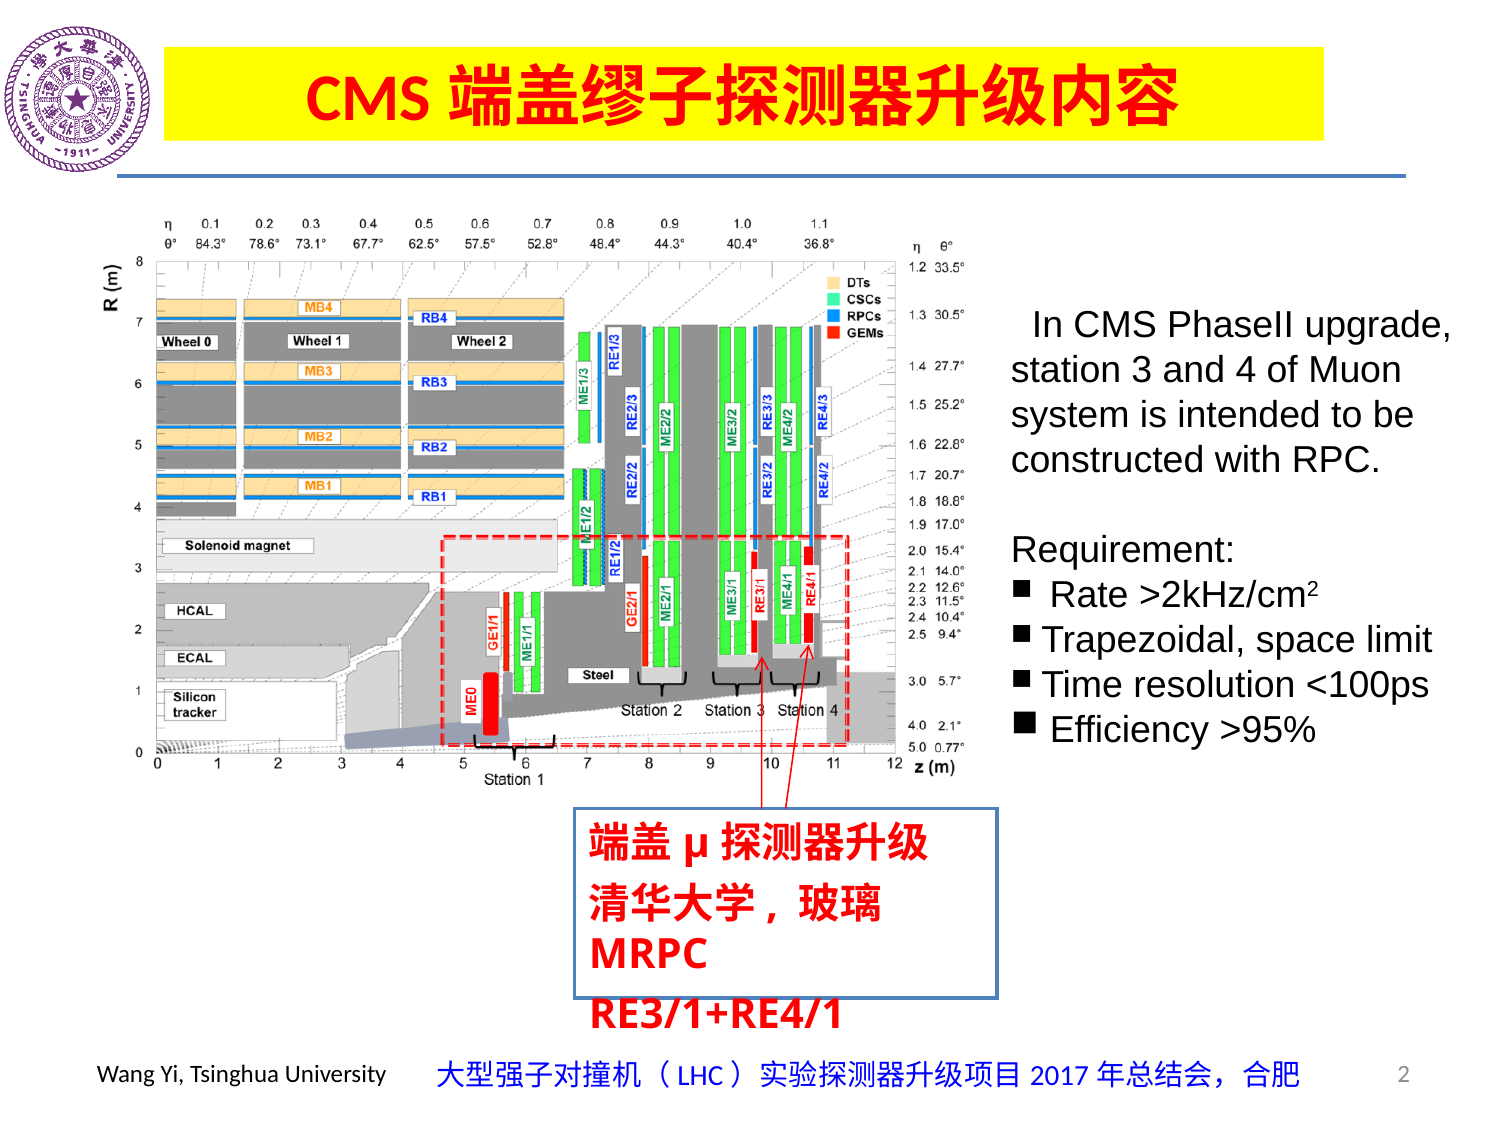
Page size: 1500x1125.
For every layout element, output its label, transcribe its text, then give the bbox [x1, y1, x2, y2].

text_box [714, 714, 880, 739]
picture [93, 210, 981, 798]
text_box In CMS PhaseII upgrade, station 3 and 4 of Muon system is intended to be constructed with RPC. Requirement: Rate >2kHz/cm2 Trapezoidal, space limit Time resolution <100ps Efficiency >95% [996, 292, 1500, 803]
text_box 端盖μ探测器升级 清华大学, 玻璃MRPC RE3/1+RE4/1 [574, 808, 998, 999]
text_box CMS端盖缪子探测器升级内容 [164, 46, 1325, 141]
slide_number 2 [1074, 1042, 1425, 1103]
picture [0, 23, 153, 174]
